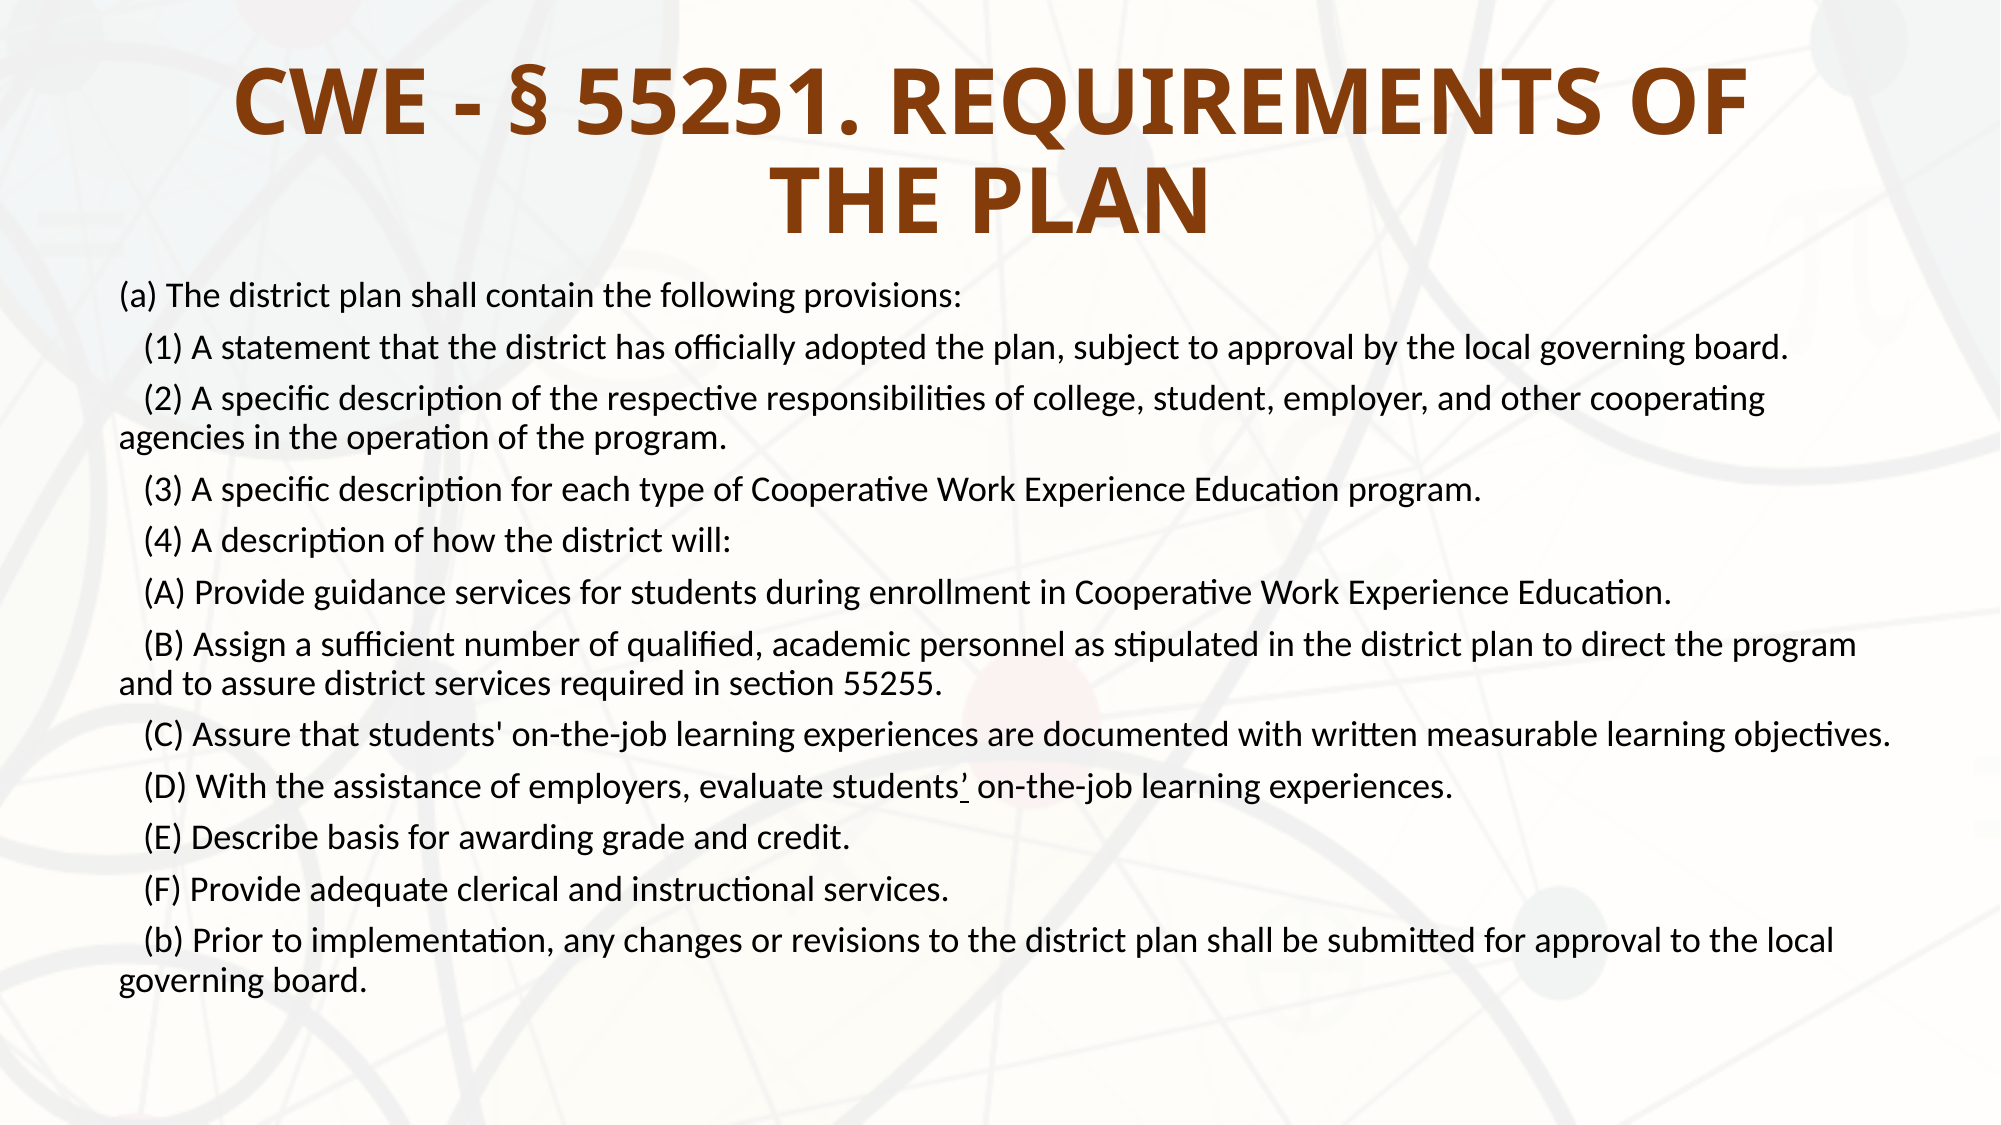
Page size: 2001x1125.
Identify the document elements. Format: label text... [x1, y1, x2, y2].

list (a) The district plan shall contain the following provisions: (1) A statement that the district has officially adopted the plan, subject to approval by the local governing board. (2) A specific description of the respective responsibilities of college, student, employer, and other cooperating agencies in the operation of the program. (3) A specific description for each type of Cooperative Work Experience Education program. (4) A description of how the district will: (A) Provide guidance services for students during enrollment in Cooperative Work Experience Education. (B) Assign a sufficient number of qualified, academic personnel as stipulated in the district plan to direct the program and to assure district services required in section 55255. (C) Assure that students' on-the-job learning experiences are documented with written measurable learning objectives. (D) With the assistance of employers, evaluate students’ on-the-job learning experiences. (E) Describe basis for awarding grade and credit. (F) Provide adequate clerical and instructional services. (b) Prior to implementation, any changes or revisions to the district plan shall be submitted for approval to the local governing board. [103, 268, 1909, 1037]
title CWE - § 55251. REQUIREMENTS OF THE PLAN [170, 62, 1813, 248]
